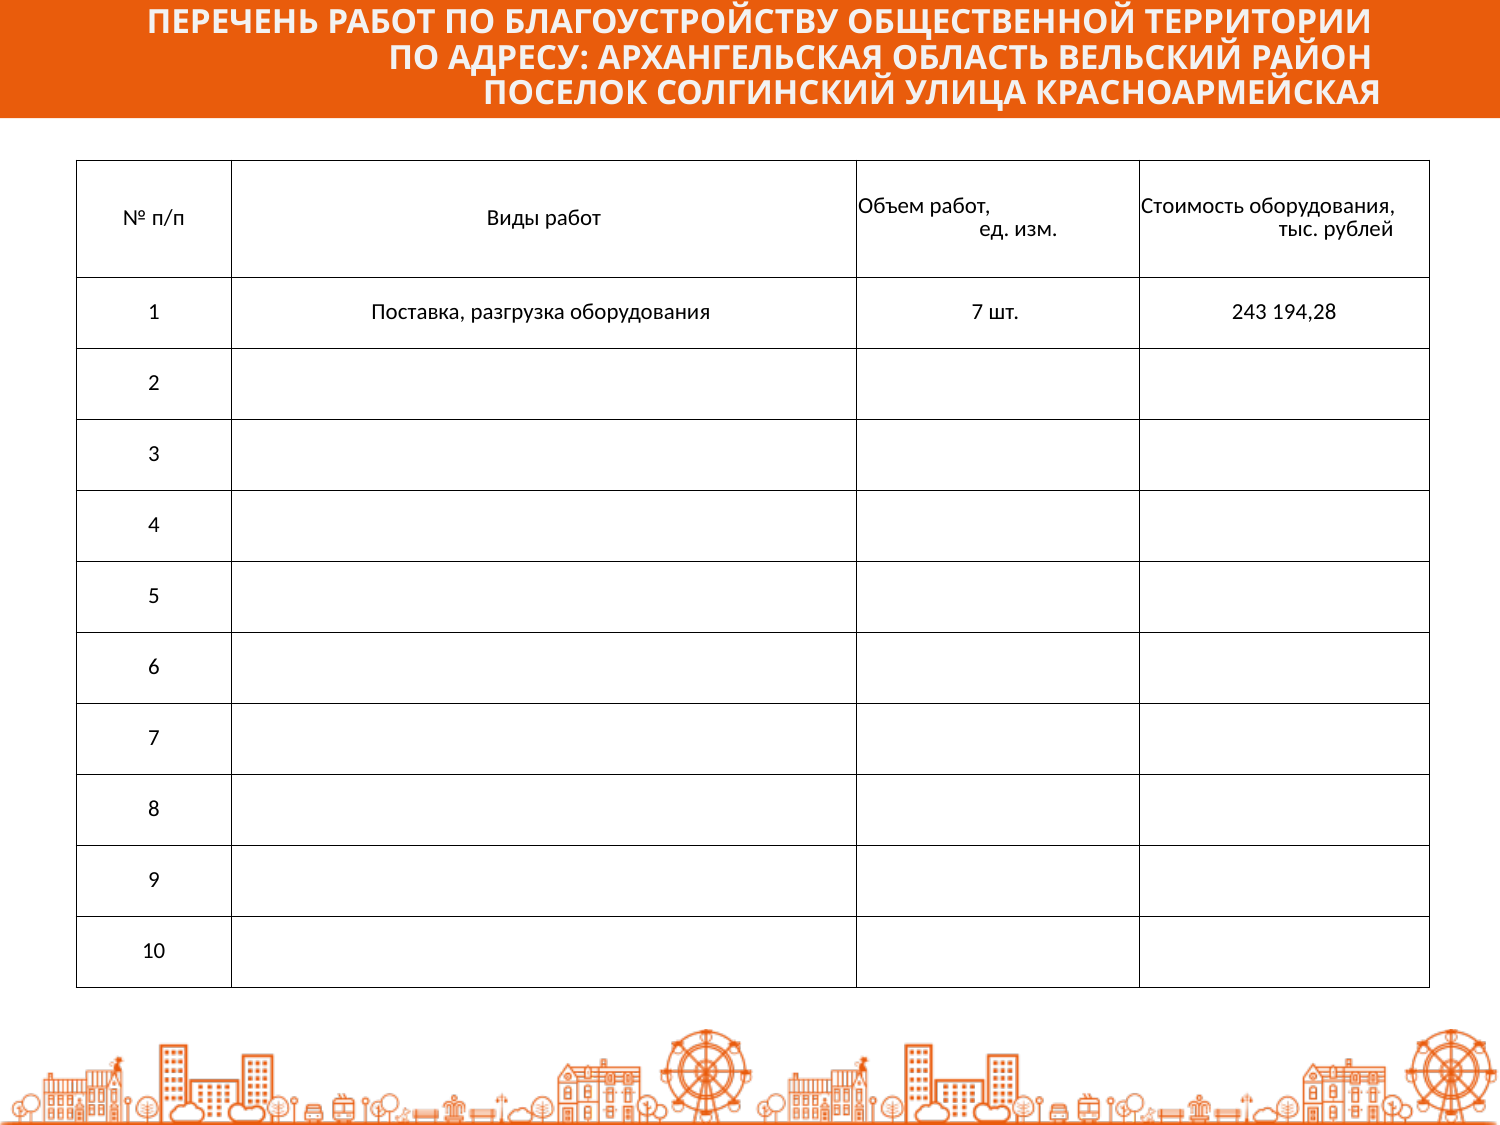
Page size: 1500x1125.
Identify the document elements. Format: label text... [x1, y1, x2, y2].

table_cell [232, 704, 856, 774]
table_cell [1140, 562, 1429, 632]
table_cell [857, 562, 1139, 632]
picture [0, 1029, 1500, 1125]
table_cell [232, 633, 856, 703]
table_cell [857, 420, 1139, 490]
table_header Виды работ [232, 161, 856, 277]
table_cell 243 194,28 [1140, 278, 1429, 348]
text_box [0, 0, 1500, 119]
table_cell 2 [77, 349, 231, 419]
table_cell [1140, 917, 1429, 987]
text_box Перечень работ по благоустройству общественной территории по адресу: Архангельская область Вельский район Поселок Солгинский улица Красноармейская [103, 0, 1397, 117]
table_cell [1140, 846, 1429, 916]
table_cell [857, 846, 1139, 916]
table_cell [857, 775, 1139, 845]
table_cell [232, 349, 856, 419]
table_cell [232, 420, 856, 490]
table_cell [857, 349, 1139, 419]
table_cell 7 [77, 704, 231, 774]
table_cell [1140, 633, 1429, 703]
table_cell [232, 917, 856, 987]
table_cell 4 [77, 491, 231, 561]
table_cell [857, 704, 1139, 774]
table_cell [232, 846, 856, 916]
table_cell 9 [77, 846, 231, 916]
table_cell [232, 562, 856, 632]
table_header Объем работ, ед. изм. [857, 161, 1139, 277]
table_cell [1140, 491, 1429, 561]
table_cell [857, 917, 1139, 987]
table_cell [857, 633, 1139, 703]
table_cell 3 [77, 420, 231, 490]
table_cell 6 [77, 633, 231, 703]
table_cell [857, 491, 1139, 561]
table_header Стоимость оборудования, тыс. рублей [1140, 161, 1429, 277]
table_cell 5 [77, 562, 231, 632]
table_cell 10 [77, 917, 231, 987]
table_cell Поставка, разгрузка оборудования [232, 278, 856, 348]
table_header № п/п [77, 161, 231, 277]
table_cell [1140, 420, 1429, 490]
table_cell [1140, 349, 1429, 419]
table_cell 8 [77, 775, 231, 845]
table_cell 7 шт. [857, 278, 1139, 348]
table_cell [232, 491, 856, 561]
table_cell [1140, 704, 1429, 774]
table_cell 1 [77, 278, 231, 348]
table_cell [232, 775, 856, 845]
table_cell [1140, 775, 1429, 845]
